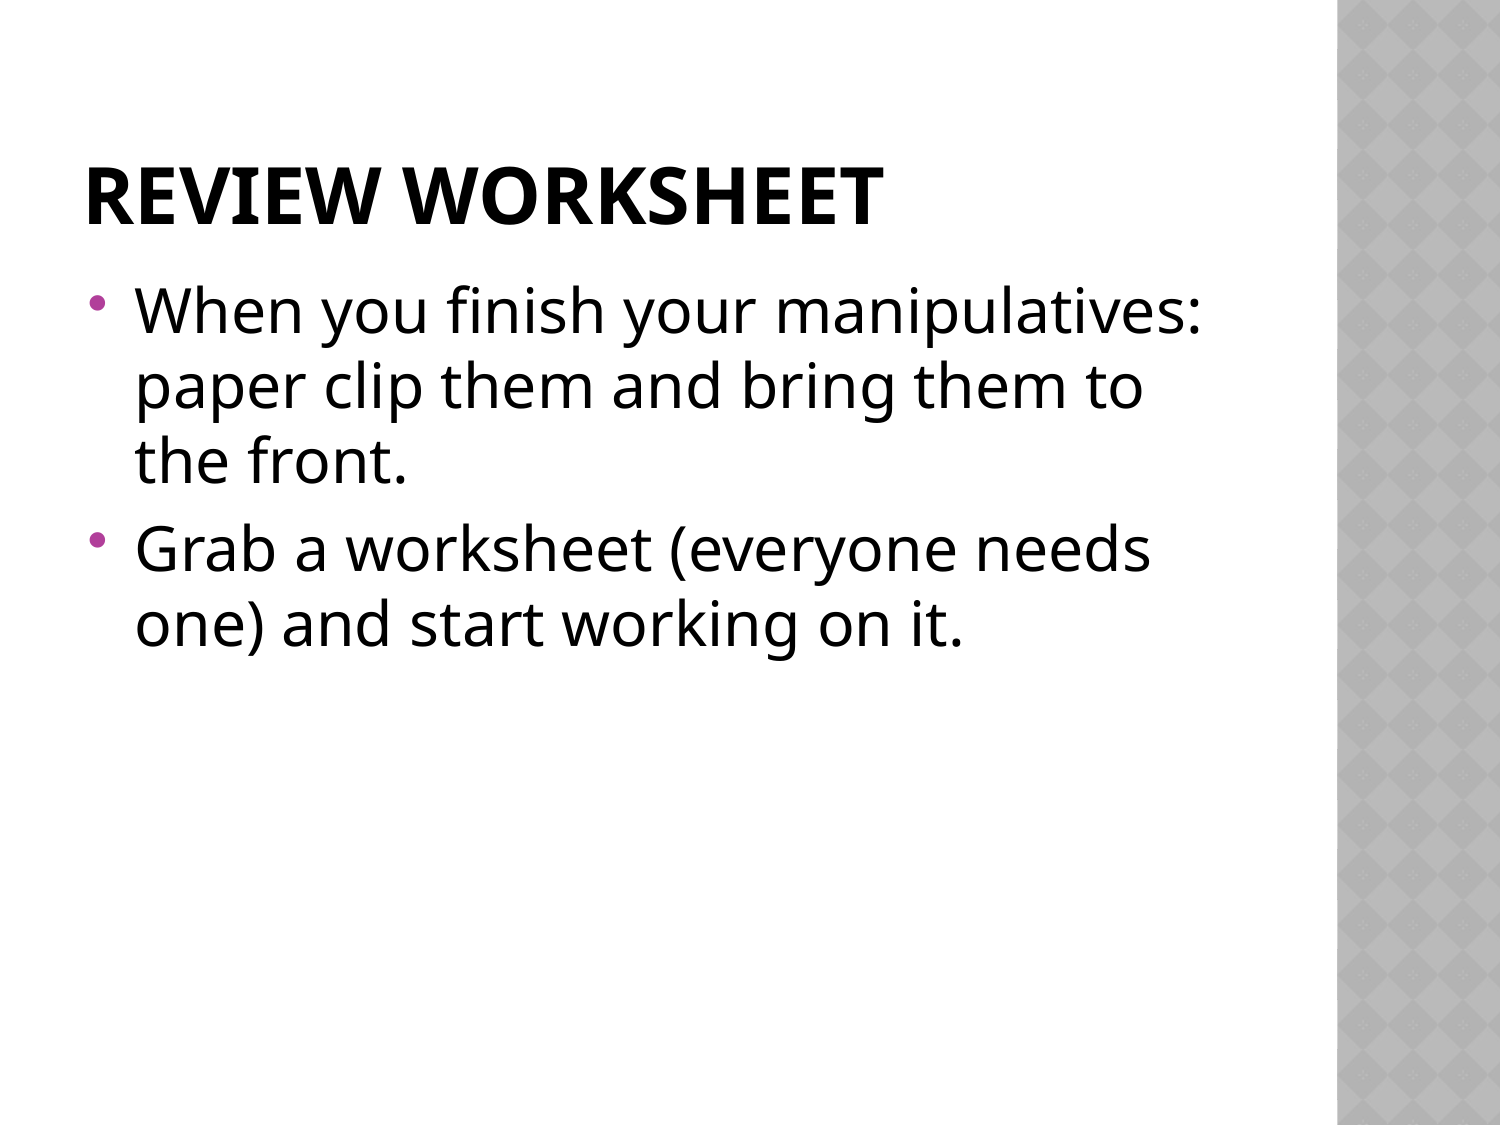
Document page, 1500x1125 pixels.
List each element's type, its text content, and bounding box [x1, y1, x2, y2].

list When you finish your manipulatives: paper clip them and bring them to the front. Grab a worksheet (everyone needs one) and start working on it. [75, 264, 1263, 1059]
title Review worksheet [75, 52, 1263, 240]
